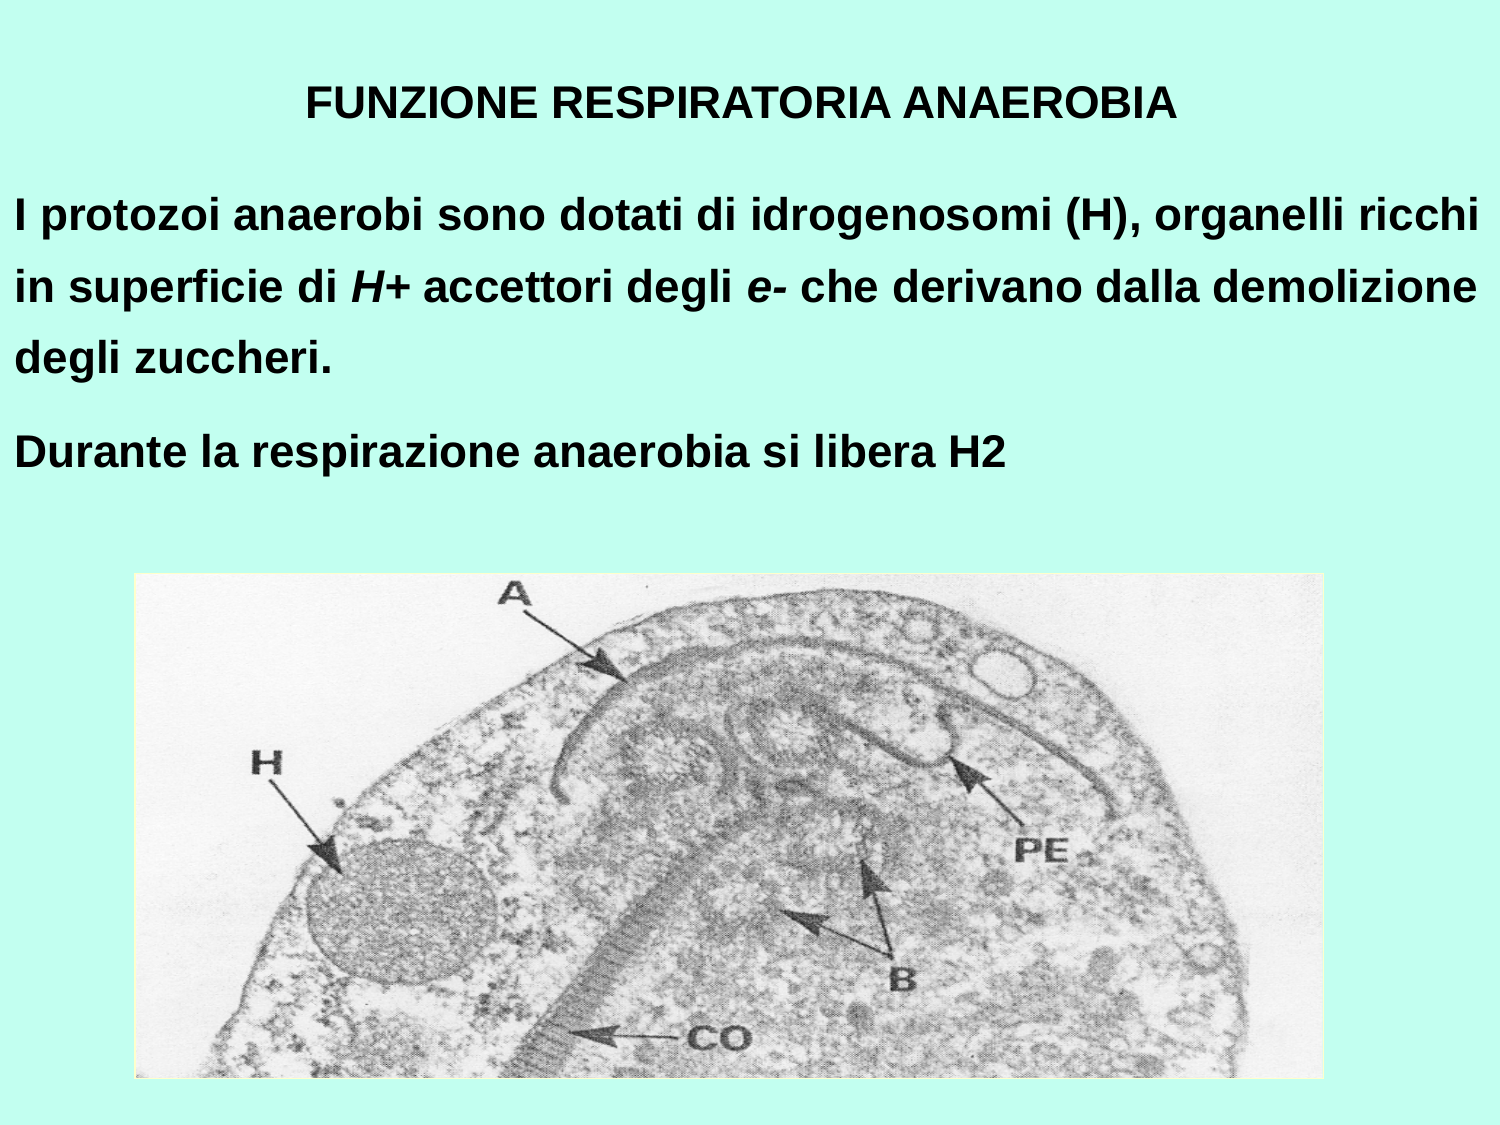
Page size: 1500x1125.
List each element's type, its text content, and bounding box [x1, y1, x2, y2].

picture [135, 573, 1323, 1078]
text_box I protozoi anaerobi sono dotati di idrogenosomi (H), organelli ricchi in superficie di H+ accettori degli e- che derivano dalla demolizione degli zuccheri. Durante la respirazione anaerobia si libera H2 [0, 160, 1500, 485]
text_box FUNZIONE RESPIRATORIA ANAEROBIA [290, 54, 1195, 136]
